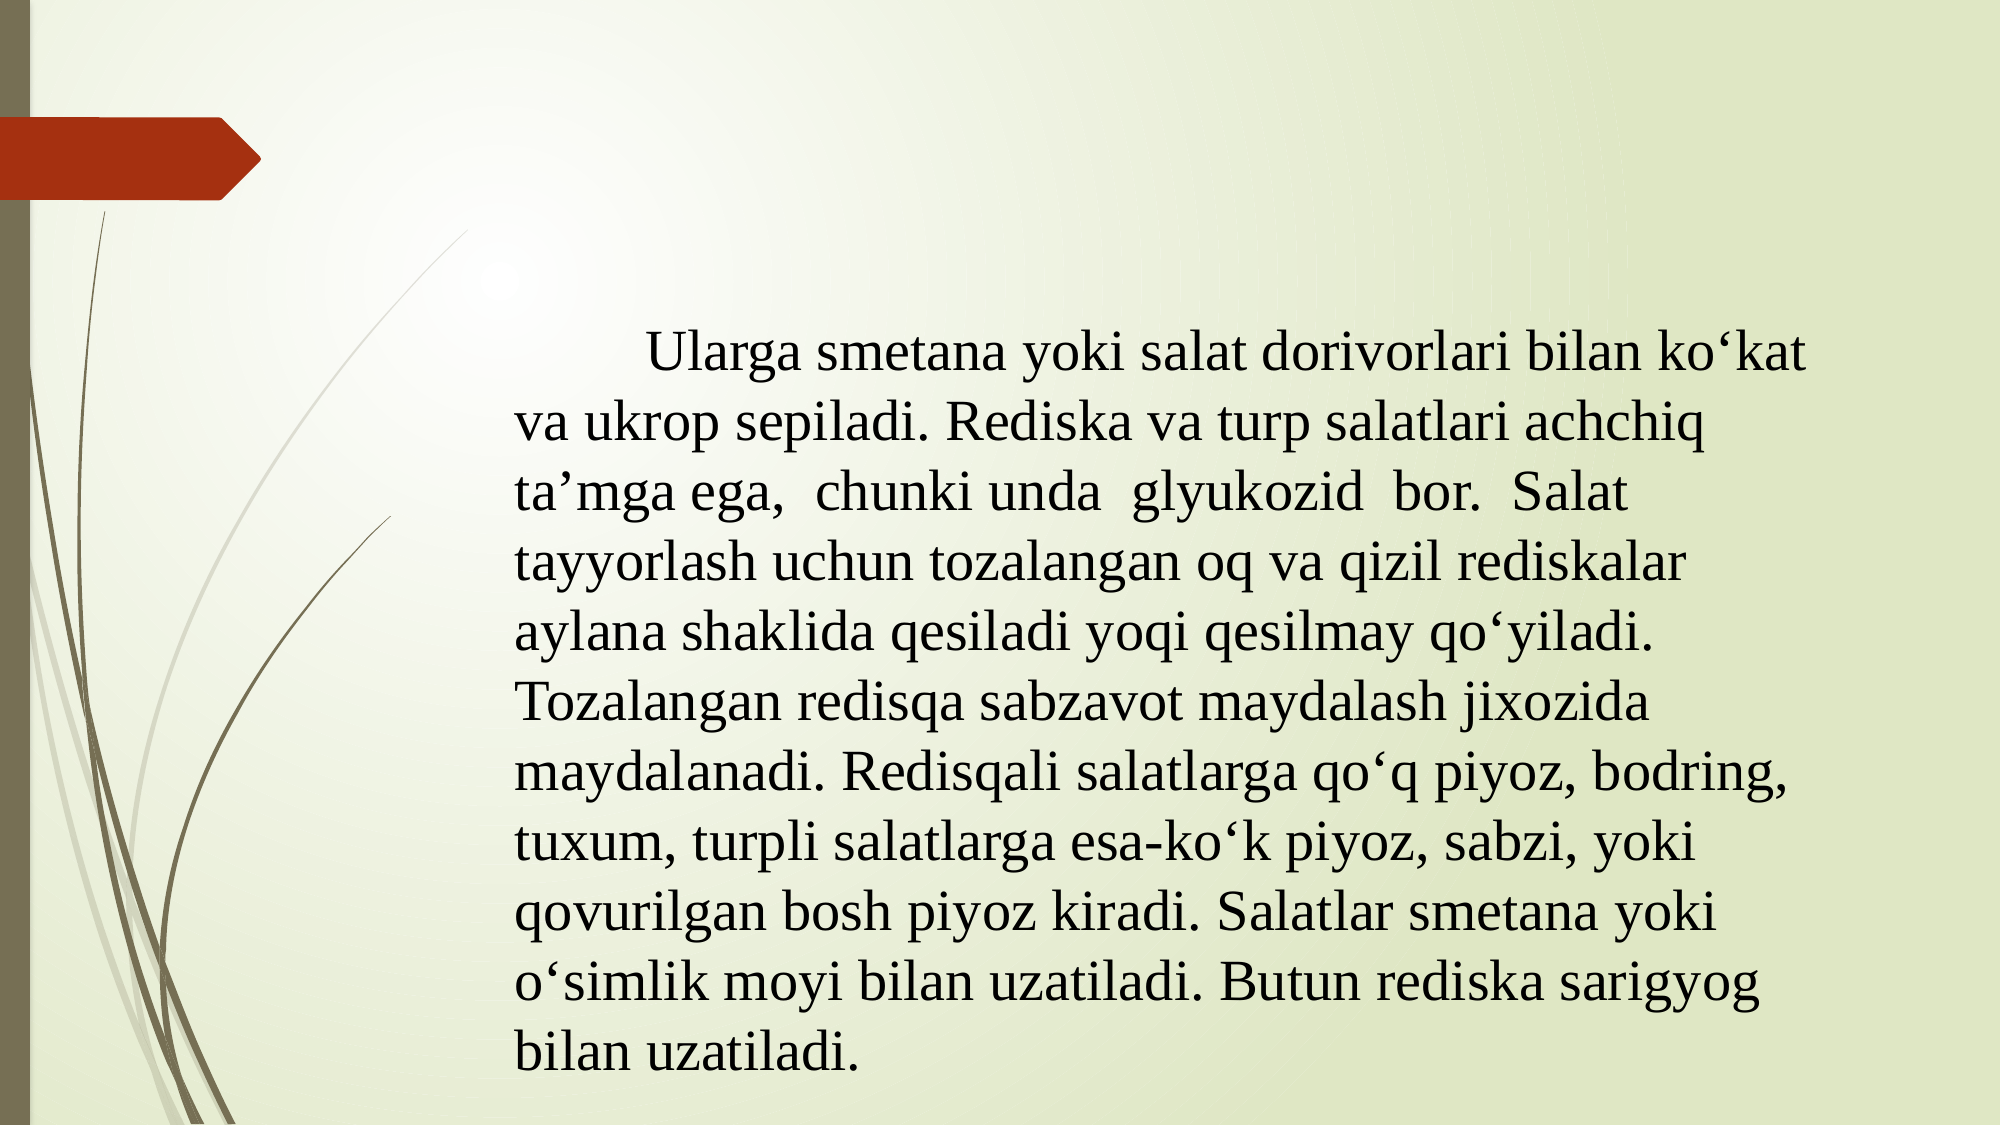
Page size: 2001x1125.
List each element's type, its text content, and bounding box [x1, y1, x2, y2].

text_box Ularga smetana yoki salat dorivorlari bilan ko‘kat va ukrop sepiladi. Rediska va turp salatlari achchiq ta’mga ega, chunki unda glyukozid bor. Salat tayyorlash uchun tozalangan oq va qizil rediskalar aylana shaklida qesiladi yoqi qesilmay qo‘yiladi. Tozalangan redisqa sabzavot maydalash jixozida maydalanadi. Redisqali salatlarga qo‘q piyoz, bodring, tuxum, turpli salatlarga esa-ko‘k piyoz, sabzi, yoki qovurilgan bosh piyoz kiradi. Salatlar smetana yoki o‘simlik moyi bilan uzatiladi. Butun rediska sarigyog bilan uzatiladi. [499, 305, 1857, 1090]
